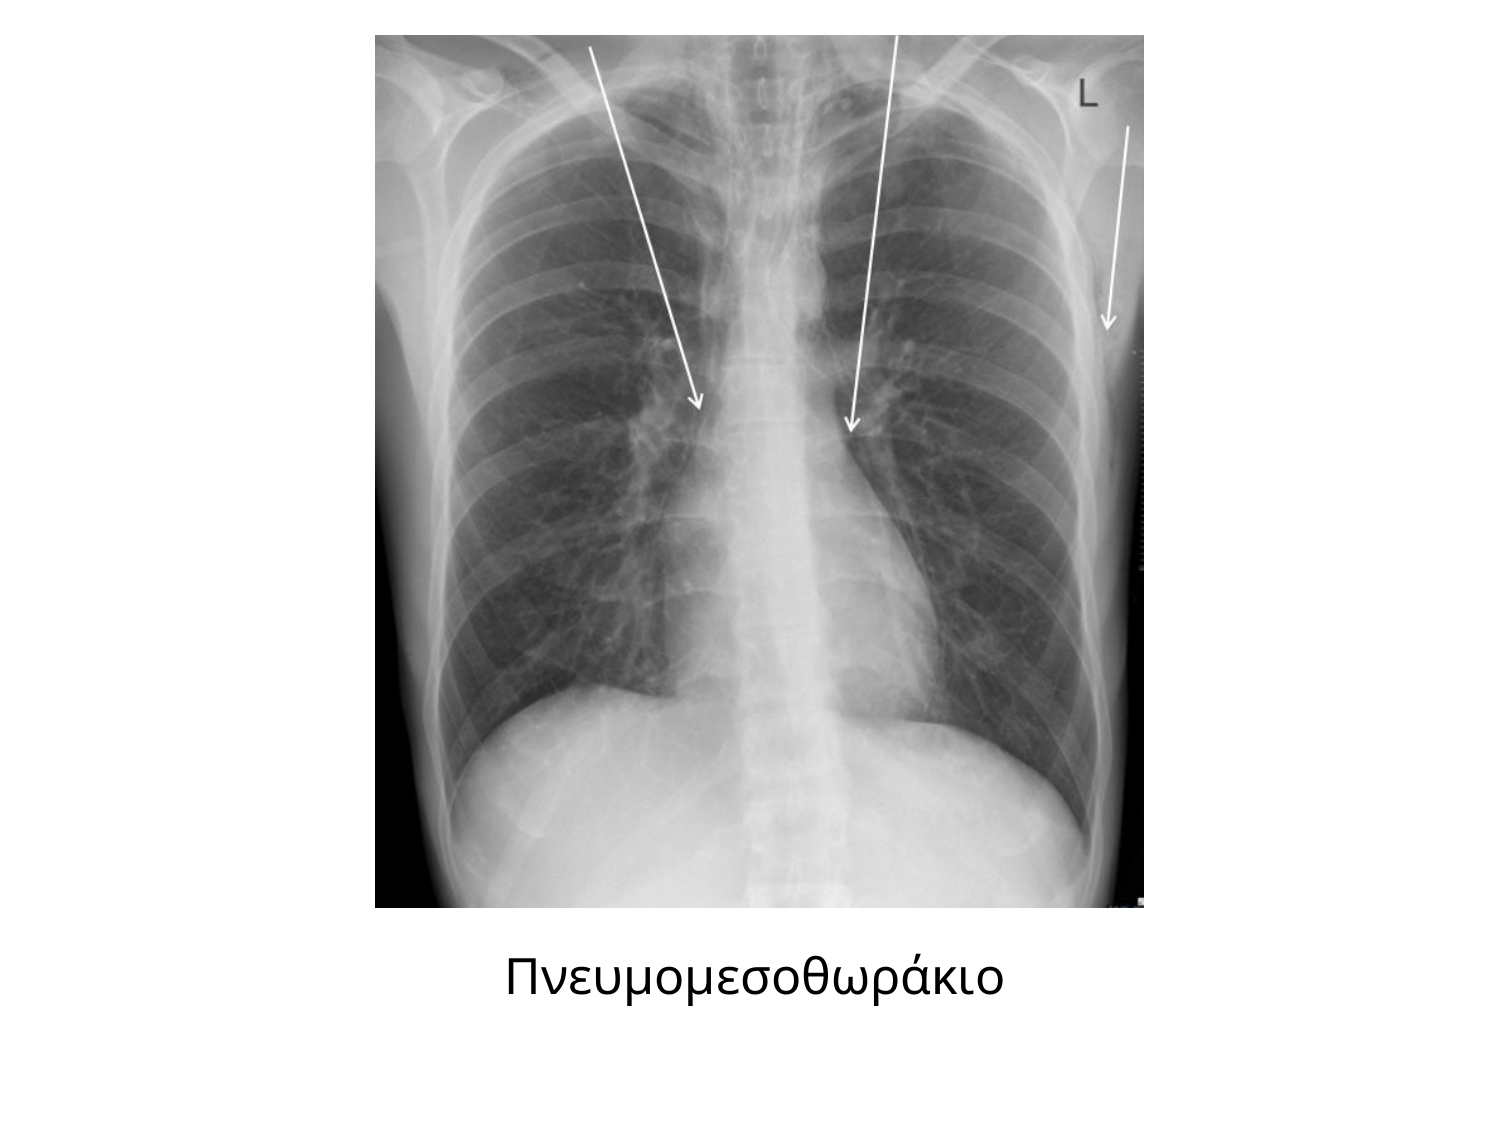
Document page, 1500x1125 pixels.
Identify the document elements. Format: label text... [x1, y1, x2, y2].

picture [374, 35, 1144, 908]
text_box Πνευμομεσοθωράκιο [421, 937, 1102, 1013]
